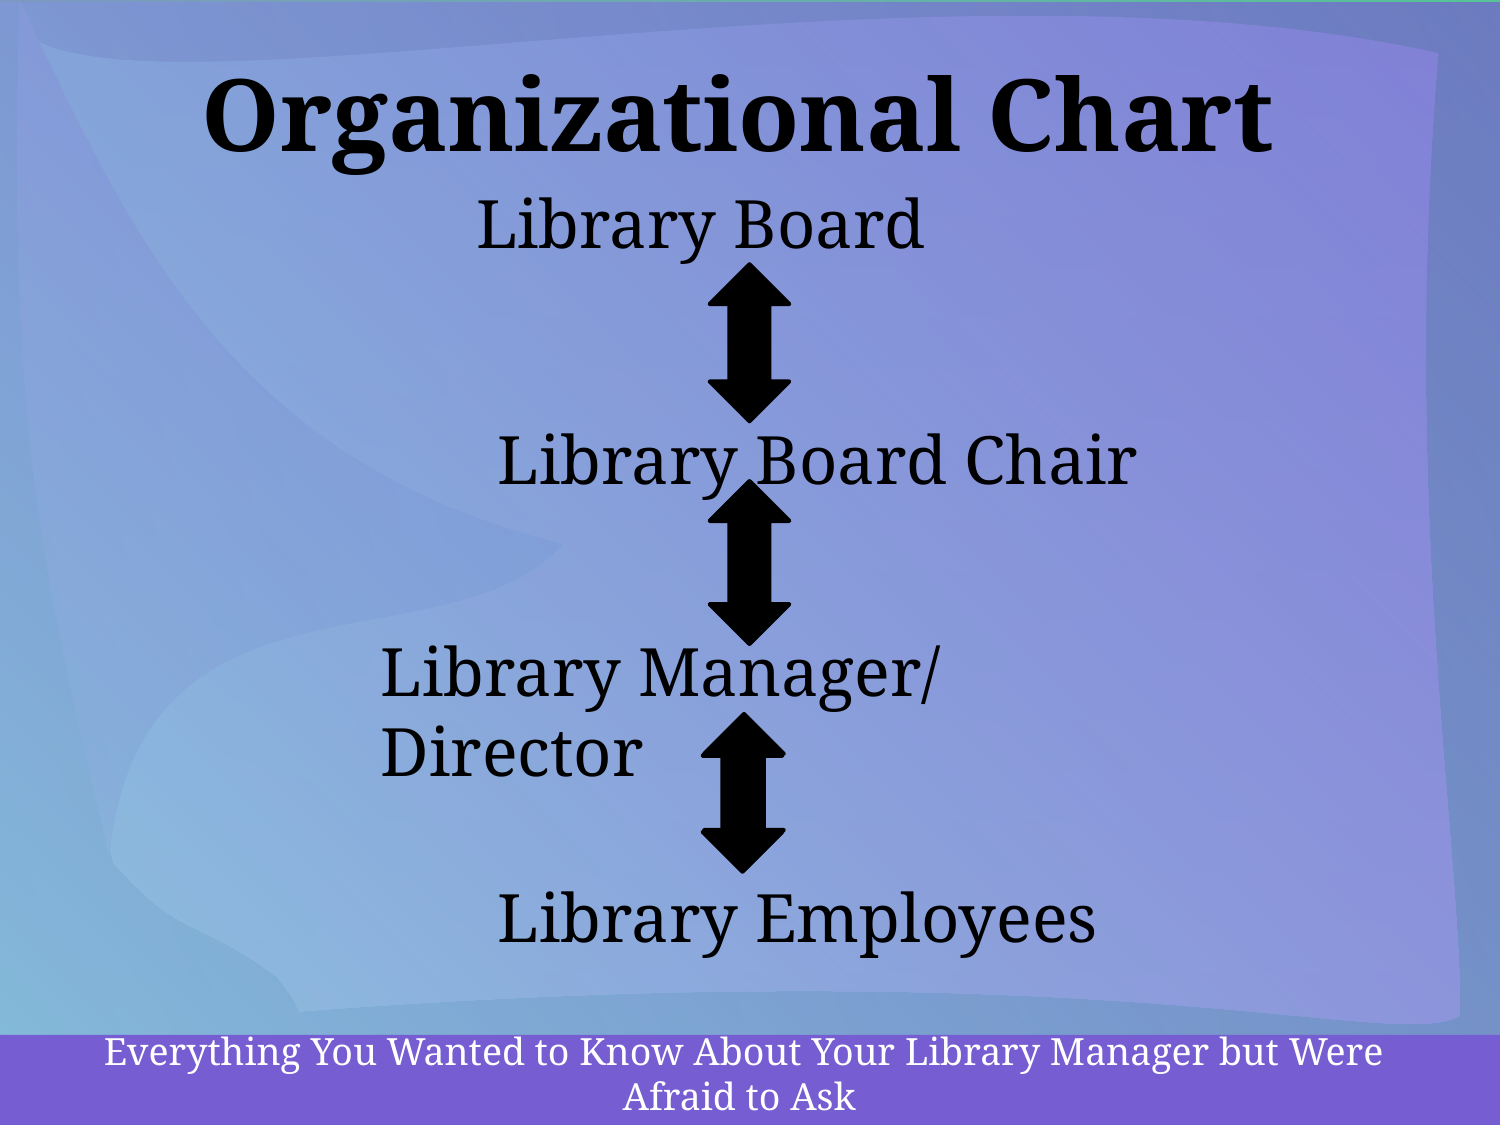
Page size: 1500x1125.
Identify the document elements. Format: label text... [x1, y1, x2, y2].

text_box [707, 479, 792, 646]
text_box [707, 262, 792, 424]
text_box Library Manager/ Director [366, 622, 1182, 798]
text_box [700, 713, 785, 874]
text_box Library Board Chair [483, 410, 1204, 506]
footer Everything You Wanted to Know About Your Library Manager but Were Afraid to Ask [29, 1042, 1459, 1103]
text_box Library Board [154, 174, 1265, 270]
text_box Library Employees [483, 868, 1145, 964]
text_box Organizational Chart [147, 43, 1329, 179]
